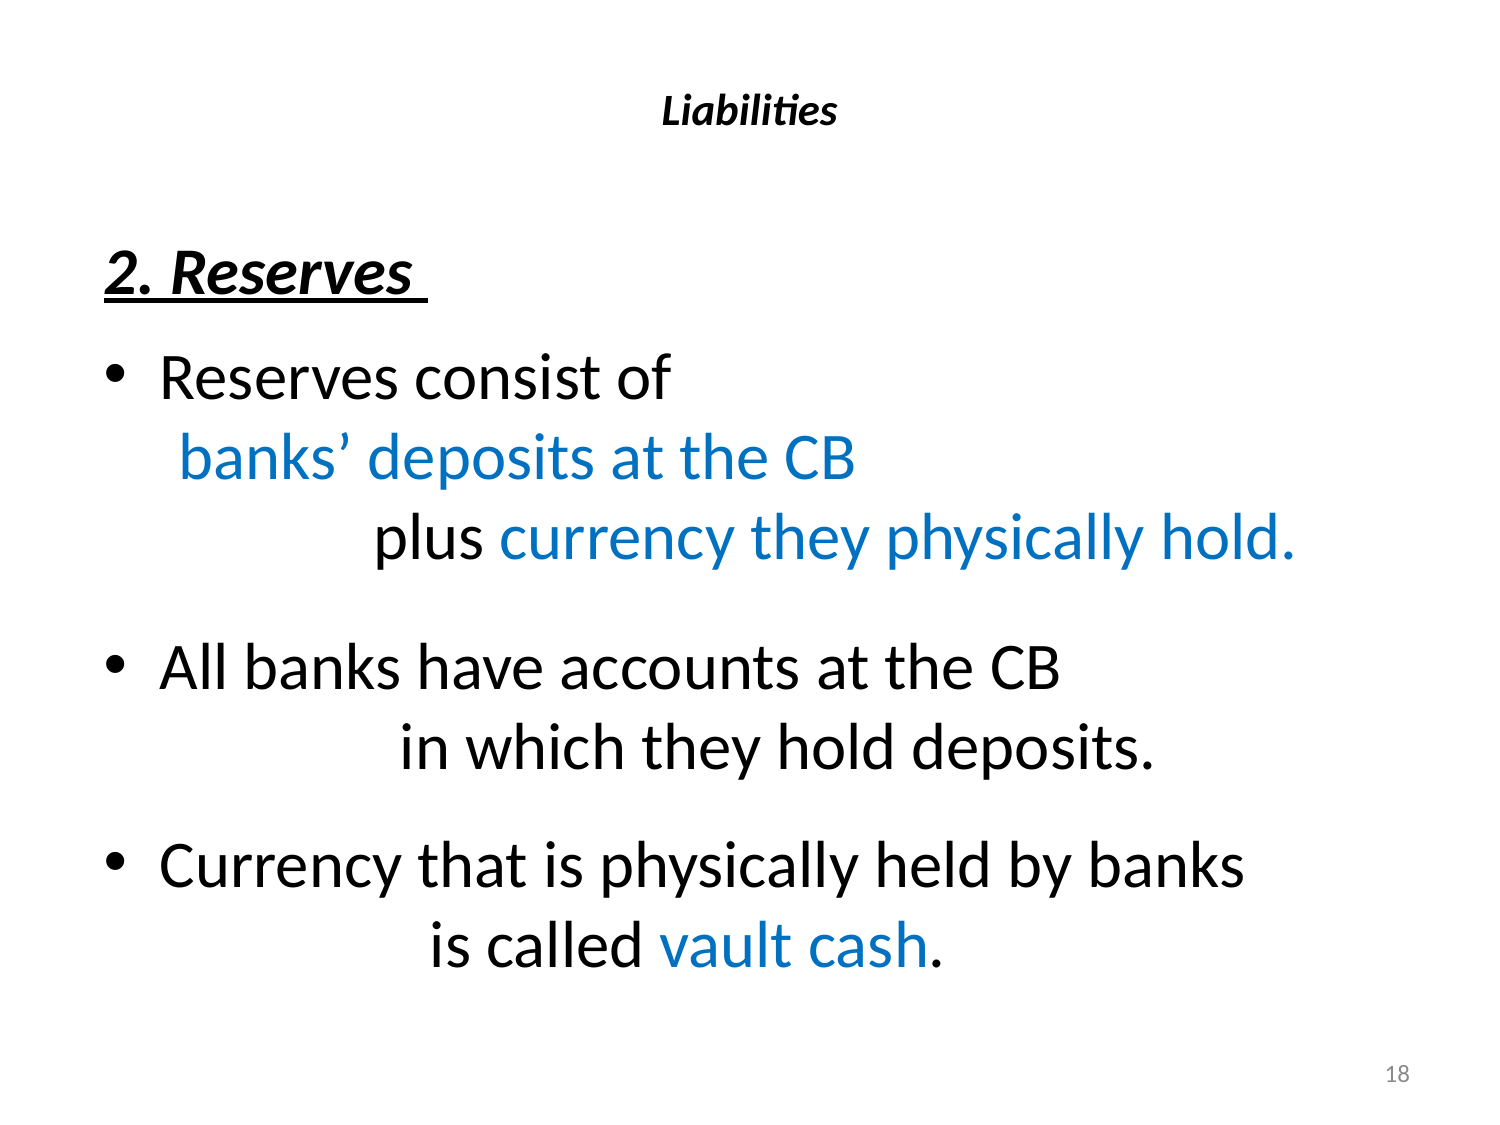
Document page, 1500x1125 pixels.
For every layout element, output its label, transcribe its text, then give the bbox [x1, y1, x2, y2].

slide_number 18 [1074, 1042, 1425, 1103]
list 2. Reserves Reserves consist of banks’ deposits at the CB plus currency they physically hold. All banks have accounts at the CB in which they hold deposits. Currency that is physically held by banks is called vault cash. [88, 219, 1436, 1125]
title Liabilities [75, 19, 1425, 197]
